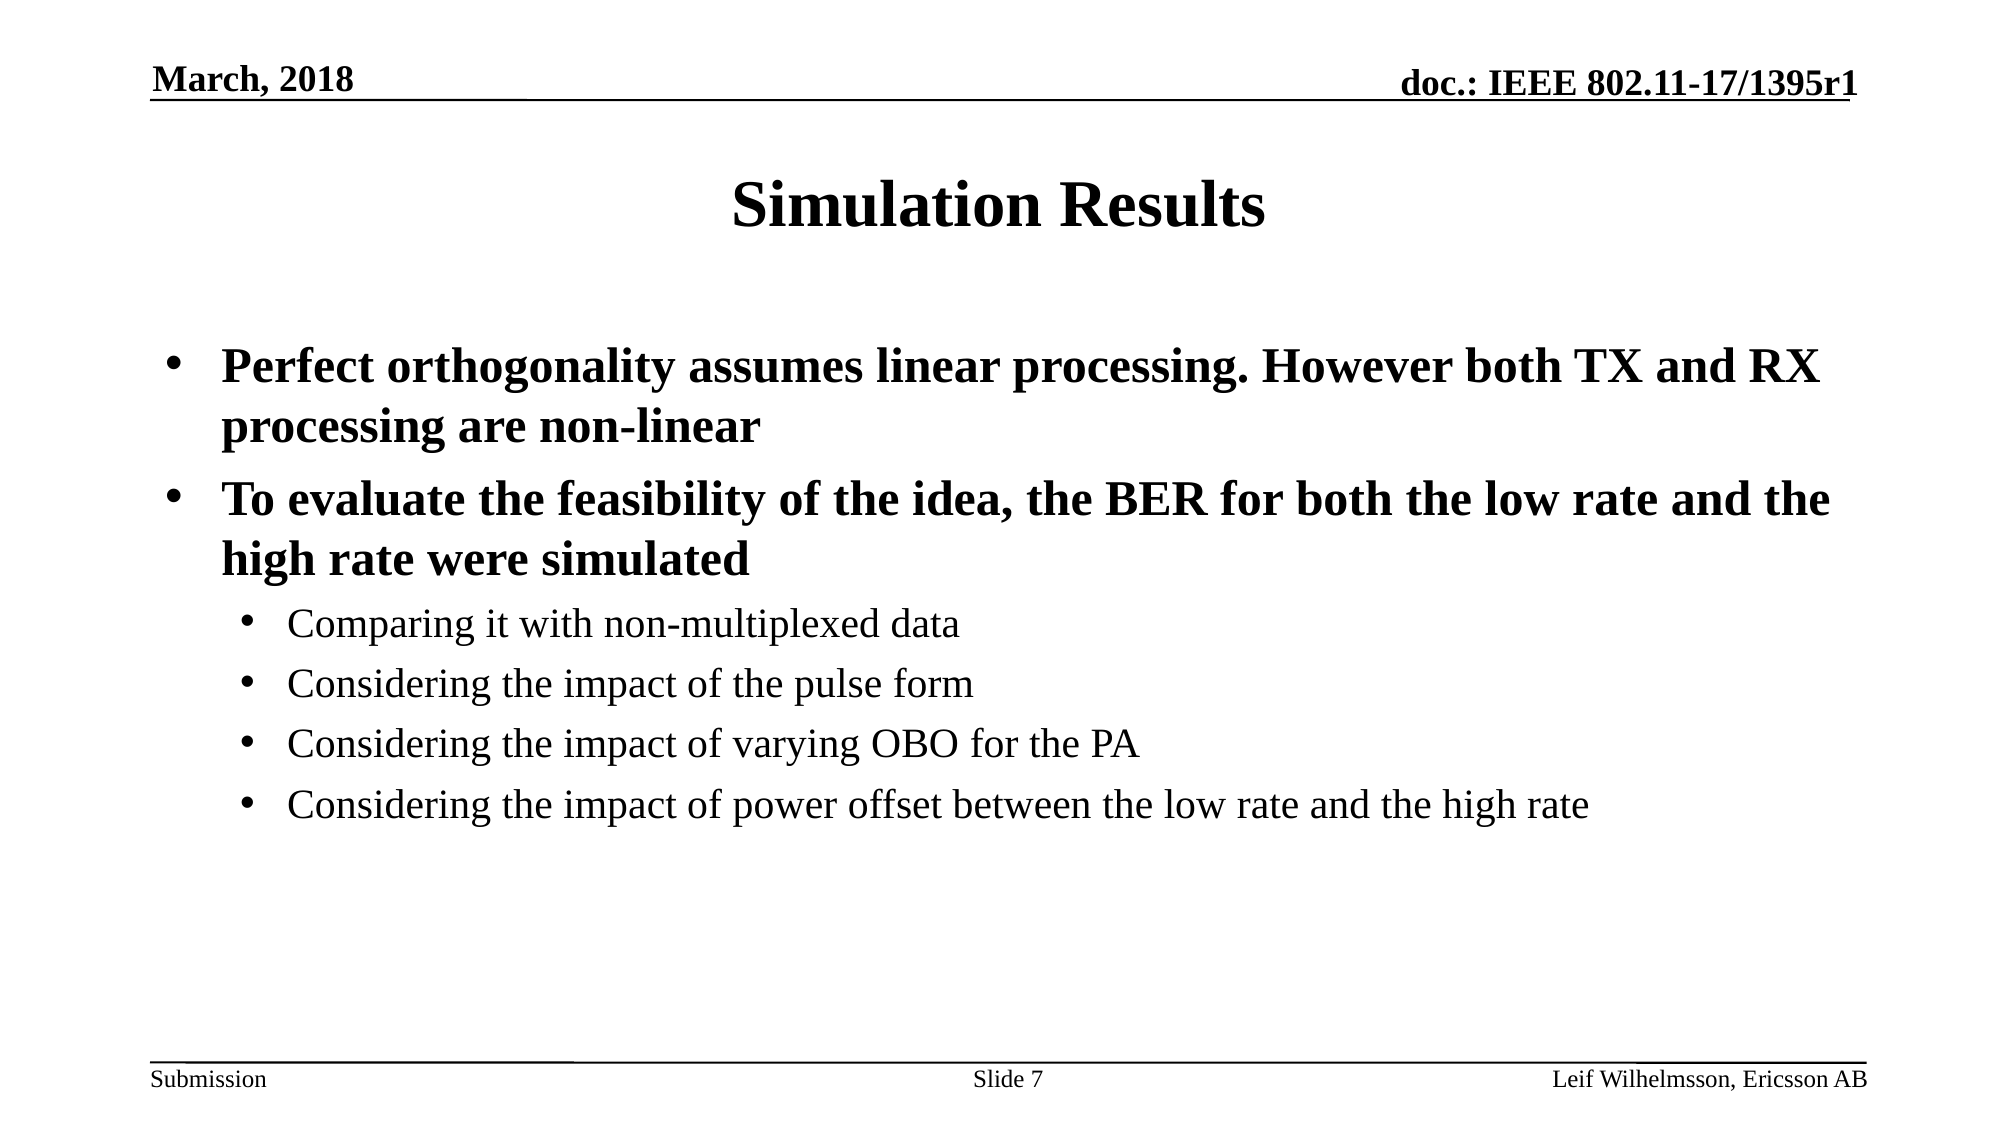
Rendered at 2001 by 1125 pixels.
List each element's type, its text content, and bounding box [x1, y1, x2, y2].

list Perfect orthogonality assumes linear processing. However both TX and RX processing are non-linear To evaluate the feasibility of the idea, the BER for both the low rate and the high rate were simulated Comparing it with non-multiplexed data Considering the impact of the pulse form Considering the impact of varying OBO for the PA Considering the impact of power offset between the low rate and the high rate [149, 324, 1850, 1000]
title Simulation Results [149, 112, 1850, 288]
footer Leif Wilhelmsson, Ericsson AB [1171, 1061, 1869, 1093]
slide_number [152, 54, 563, 100]
slide_number Slide 7 [950, 1061, 1067, 1123]
